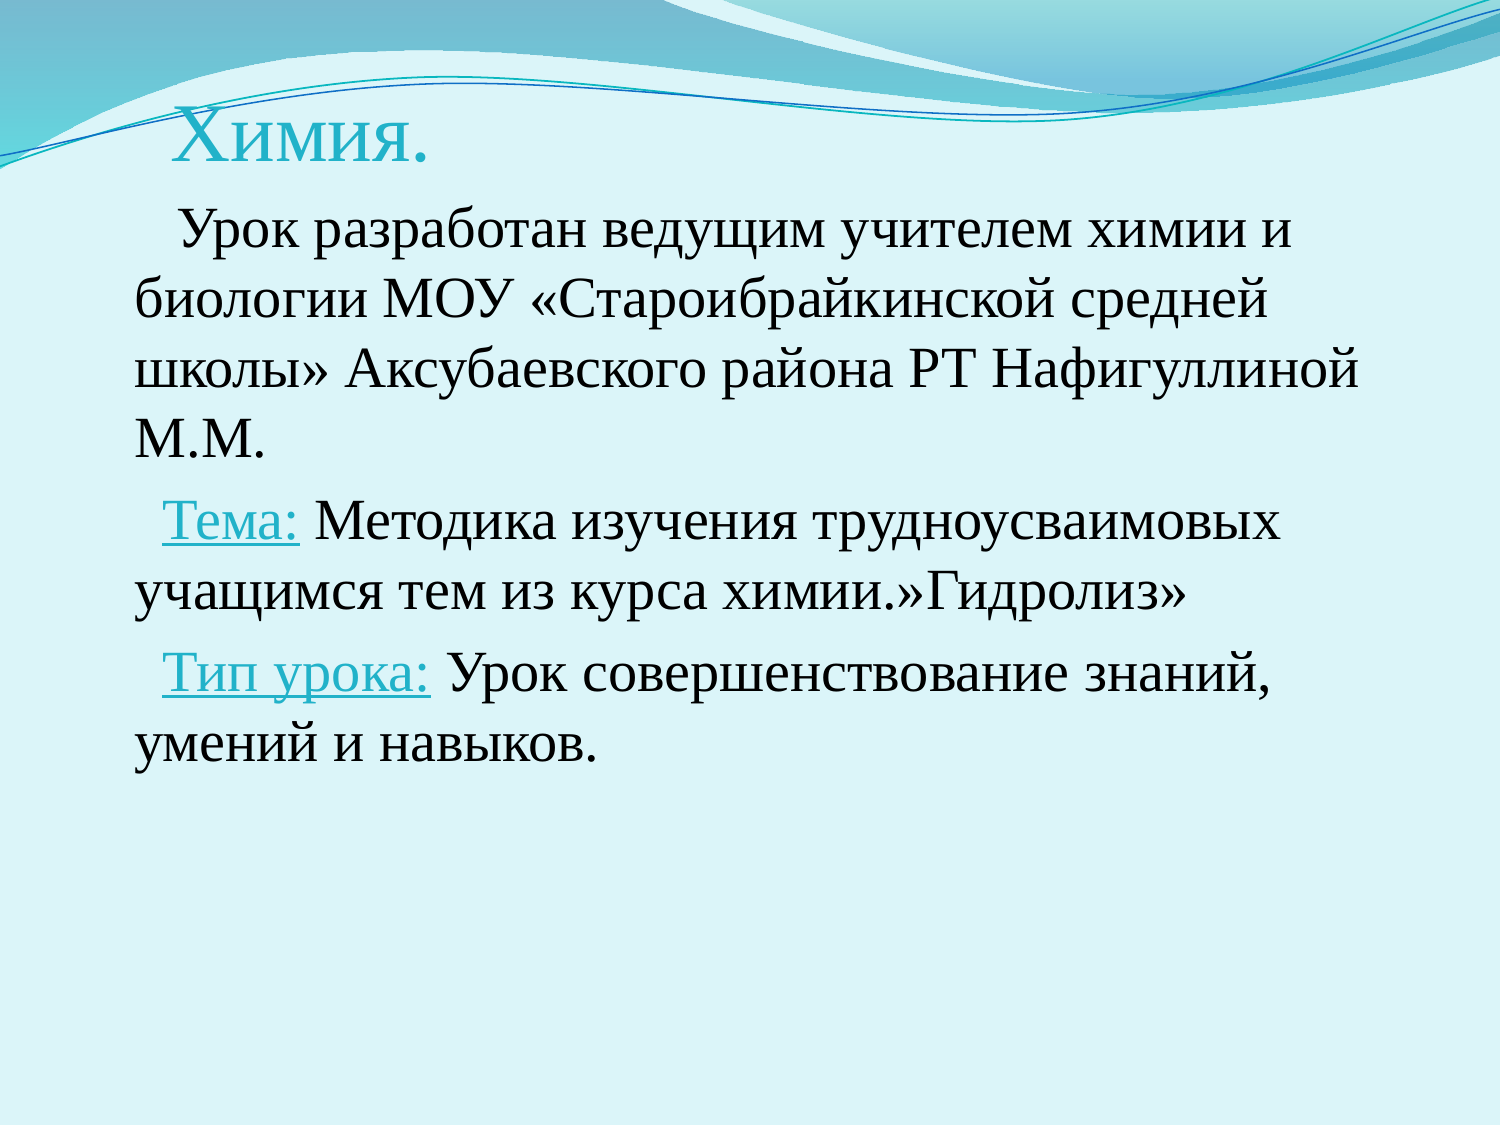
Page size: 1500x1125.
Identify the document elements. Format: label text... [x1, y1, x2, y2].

list Химия. Урок разработан ведущим учителем химии и биологии МОУ «Староибрайкинской средней школы» Аксубаевского района РТ Нафигуллиной М.М. Тема: Методика изучения трудноусваимовых учащимся тем из курса химии.»Гидролиз» Тип урока: Урок совершенствование знаний, умений и навыков. [75, 70, 1425, 1038]
